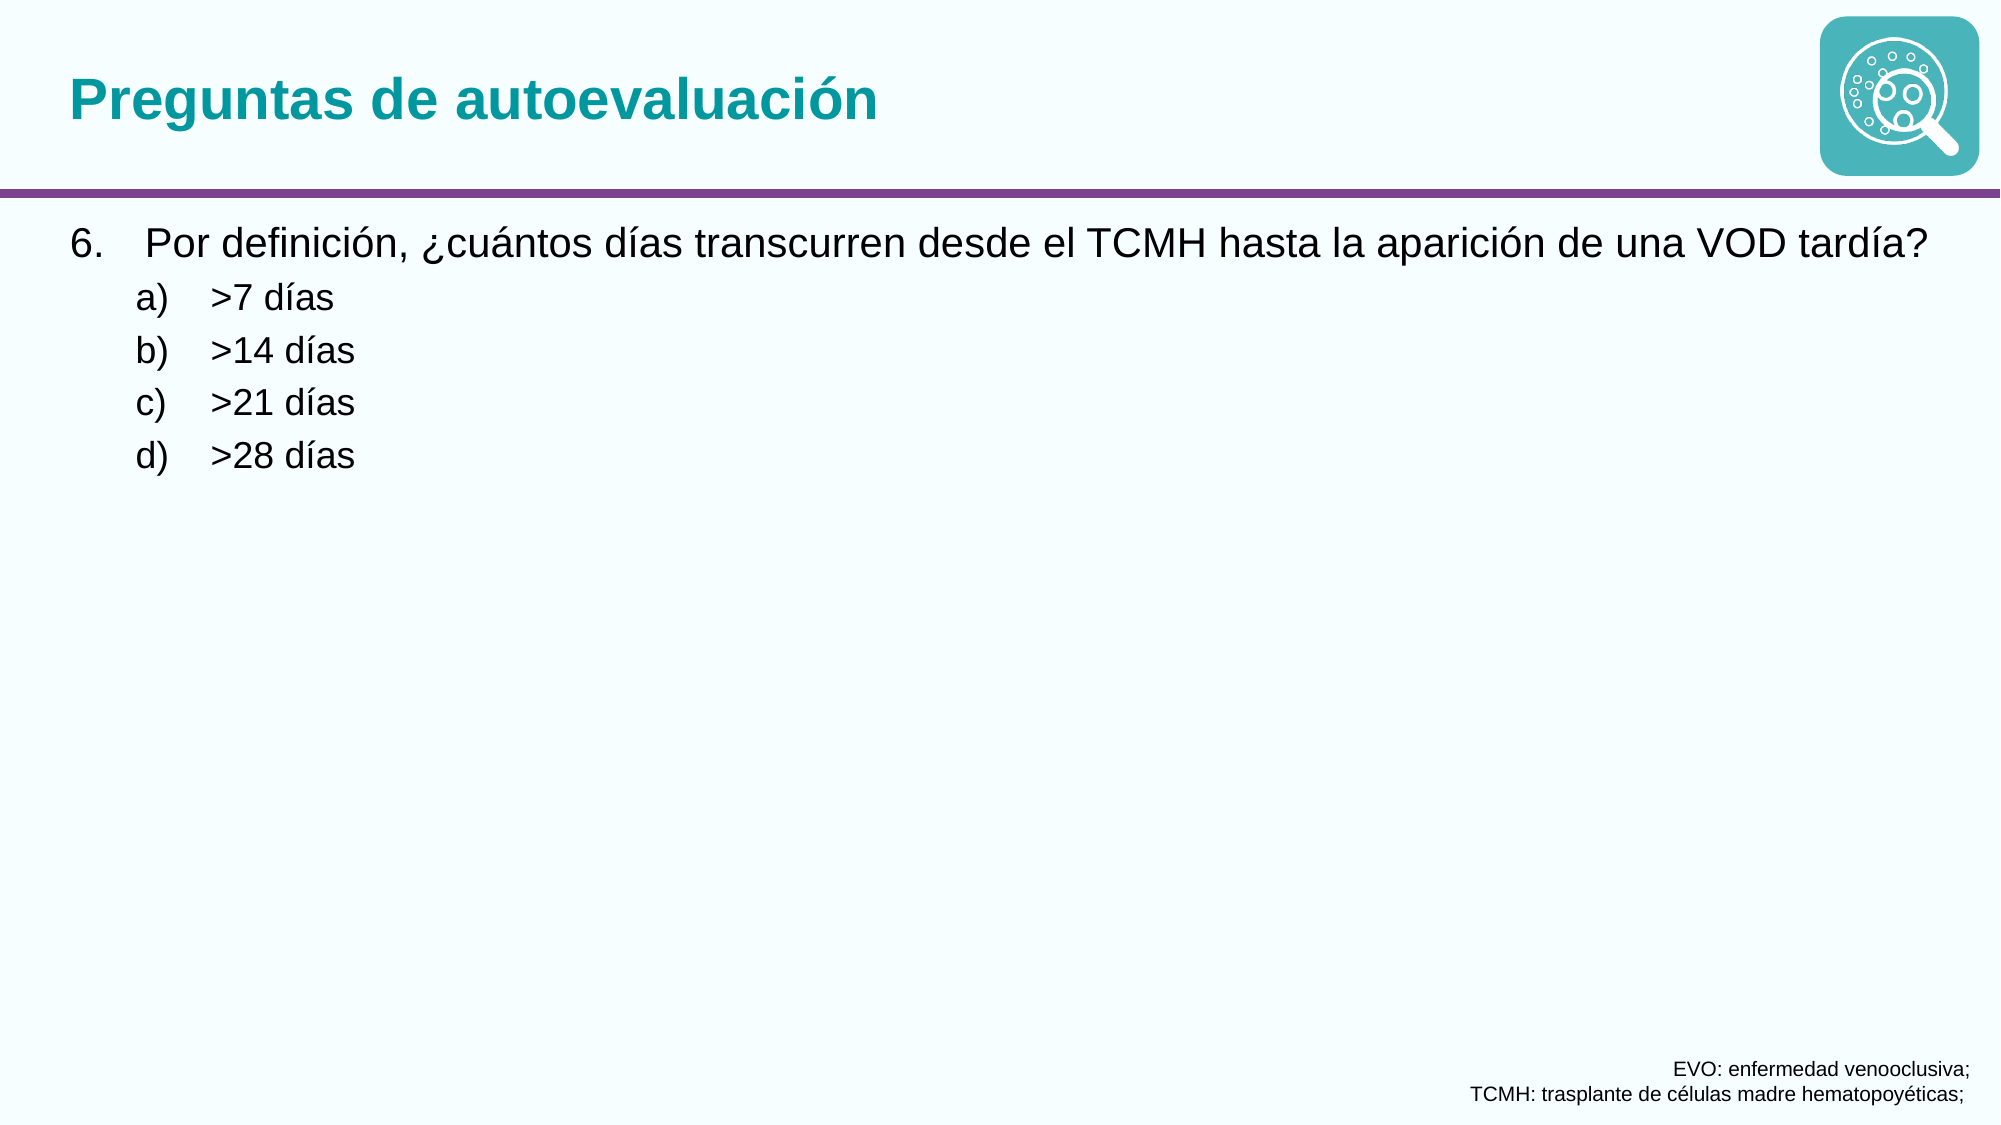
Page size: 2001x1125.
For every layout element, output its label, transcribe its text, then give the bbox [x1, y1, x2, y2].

picture [1840, 37, 1959, 156]
list EVO: enfermedad venooclusiva; TCMH: trasplante de células madre hematopoyéticas; [788, 1065, 1986, 1113]
title Preguntas de autoevaluación [55, 13, 1820, 180]
list Por definición, ¿cuántos días transcurren desde el TCMH hasta la aparición de una VOD tardía? >7 días >14 días >21 días >28 días [55, 208, 1945, 1005]
